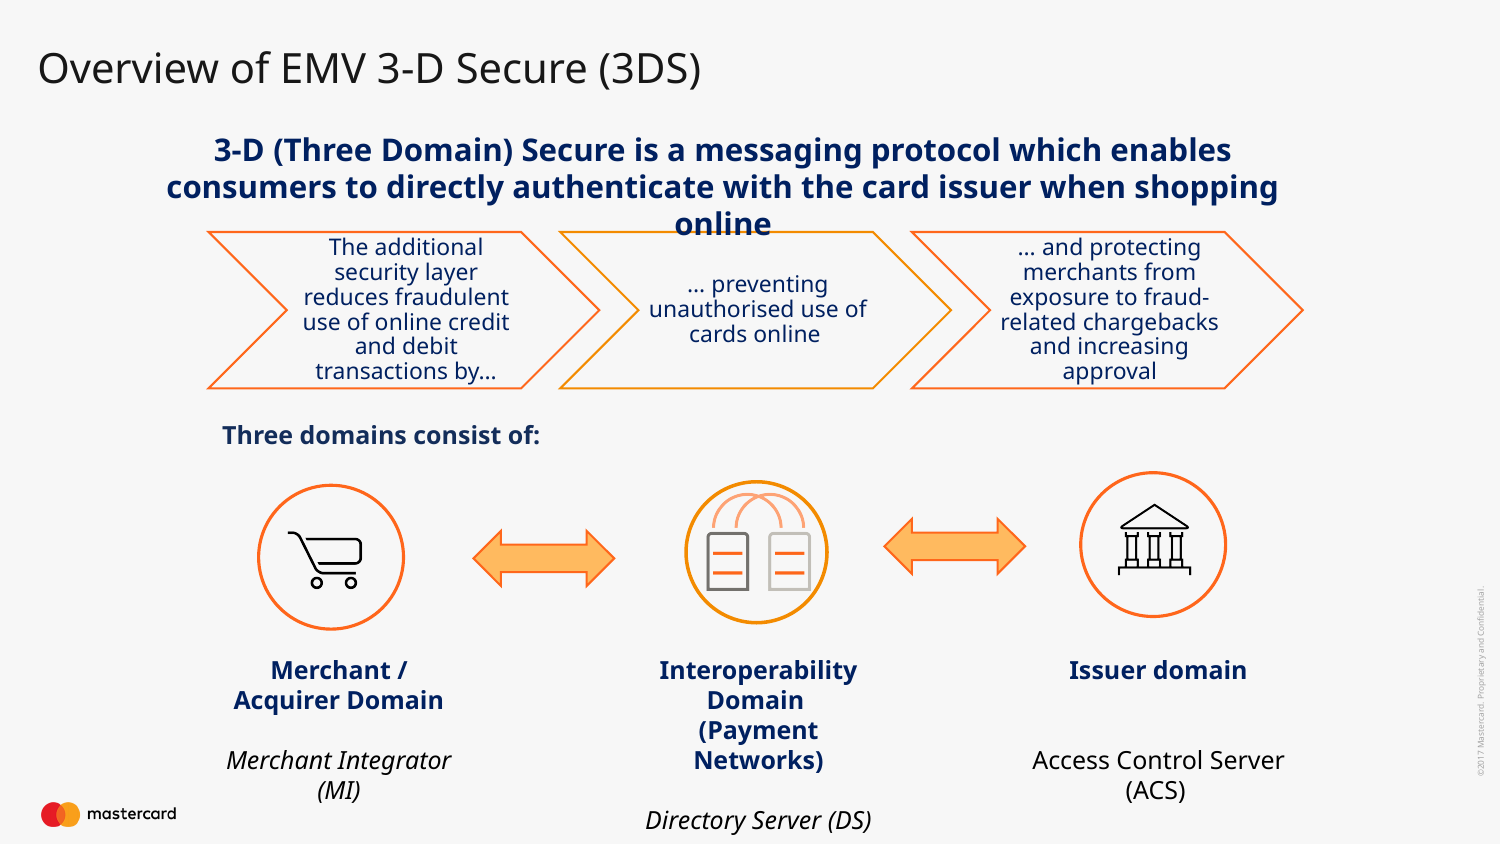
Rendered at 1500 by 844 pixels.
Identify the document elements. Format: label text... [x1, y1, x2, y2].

title Overview of EMV 3-D Secure (3DS) [25, 25, 722, 114]
text_box [706, 606, 807, 626]
text_box Interoperability Domain (Payment Networks) Directory Server (DS) [626, 647, 891, 842]
picture [691, 472, 826, 606]
picture [41, 802, 178, 827]
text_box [208, 86, 1304, 535]
text_box [683, 535, 691, 586]
text_box [472, 535, 616, 589]
text_box 3-D (Three Domain) Secure is a messaging protocol which enables consumers to directly authenticate with the card issuer when shopping online [142, 122, 208, 250]
text_box Issuer domain Access Control Server (ACS) [1007, 647, 1311, 812]
text_box [385, 535, 405, 607]
text_box Merchant / Acquirer Domain Merchant Integrator (MI) [207, 647, 471, 812]
text_box [289, 617, 374, 631]
picture [268, 500, 385, 617]
picture [1107, 493, 1202, 587]
text_box [1079, 535, 1227, 618]
text_box [826, 535, 830, 576]
text_box [882, 535, 1027, 577]
text_box [257, 535, 268, 595]
